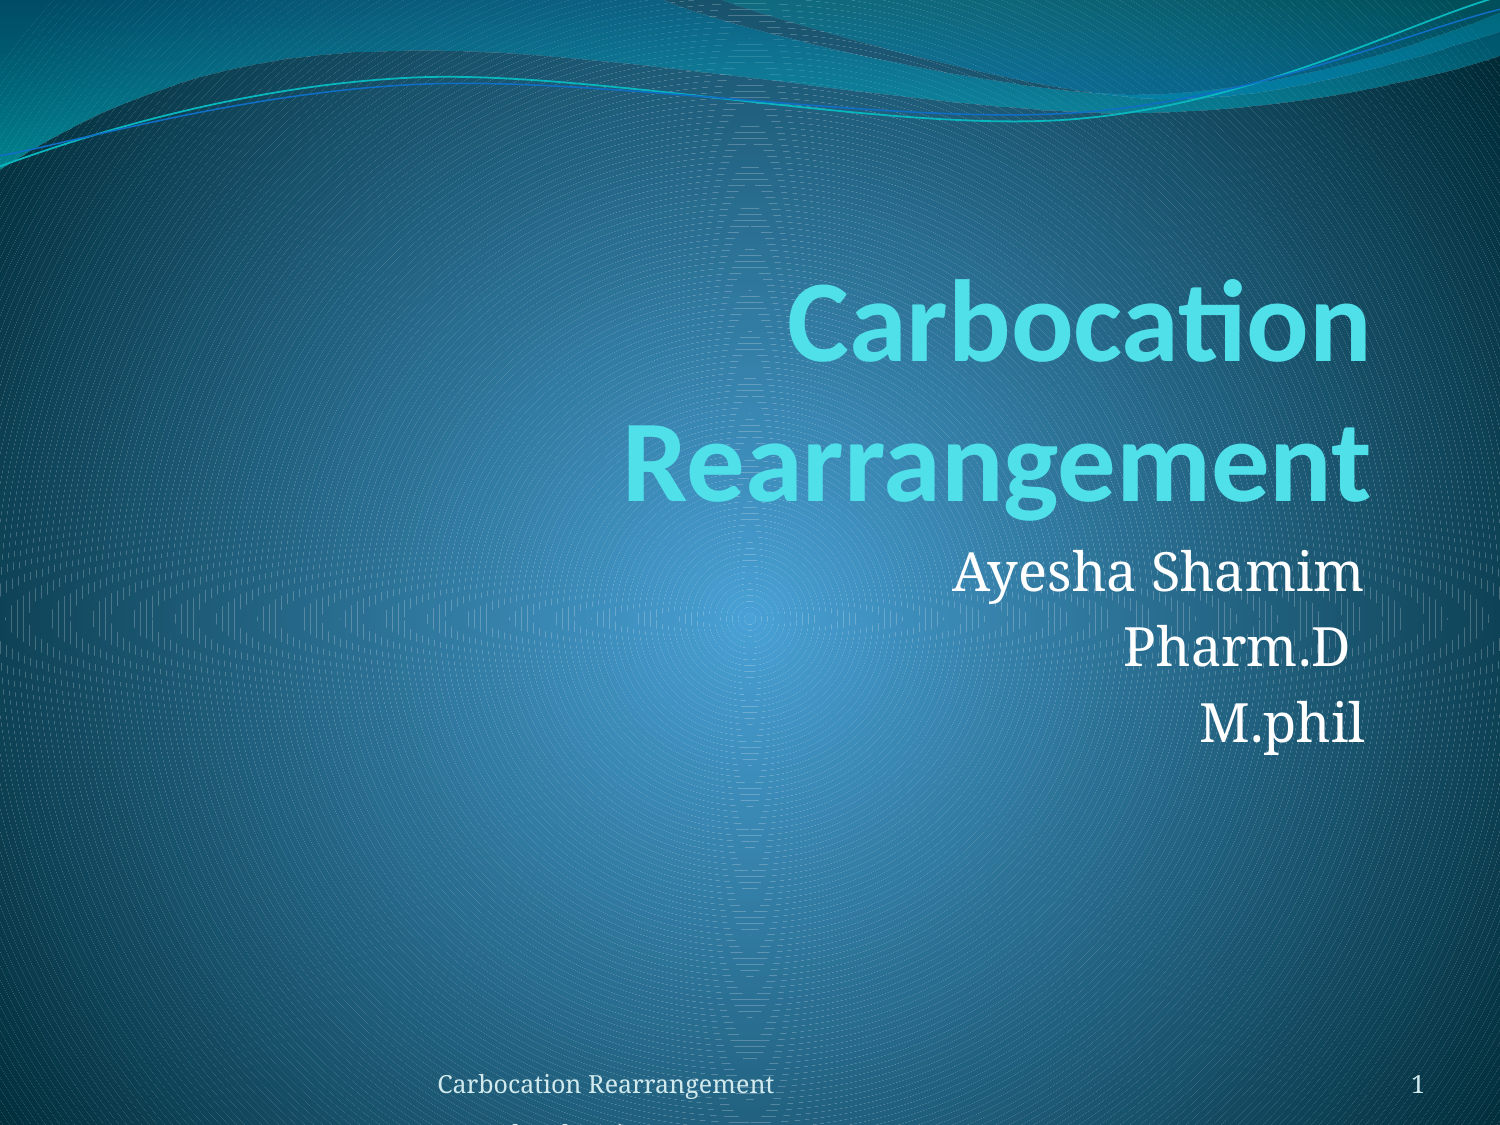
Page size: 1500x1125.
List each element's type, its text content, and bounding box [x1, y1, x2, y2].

slide_number 1 [1299, 1042, 1425, 1103]
subtitle Ayesha Shamim Pharm.D M.phil [87, 529, 1376, 818]
title Carbocation Rearrangement [87, 224, 1376, 525]
footer Carbocation Rearrangement Ayesha Shamim [437, 1042, 988, 1103]
